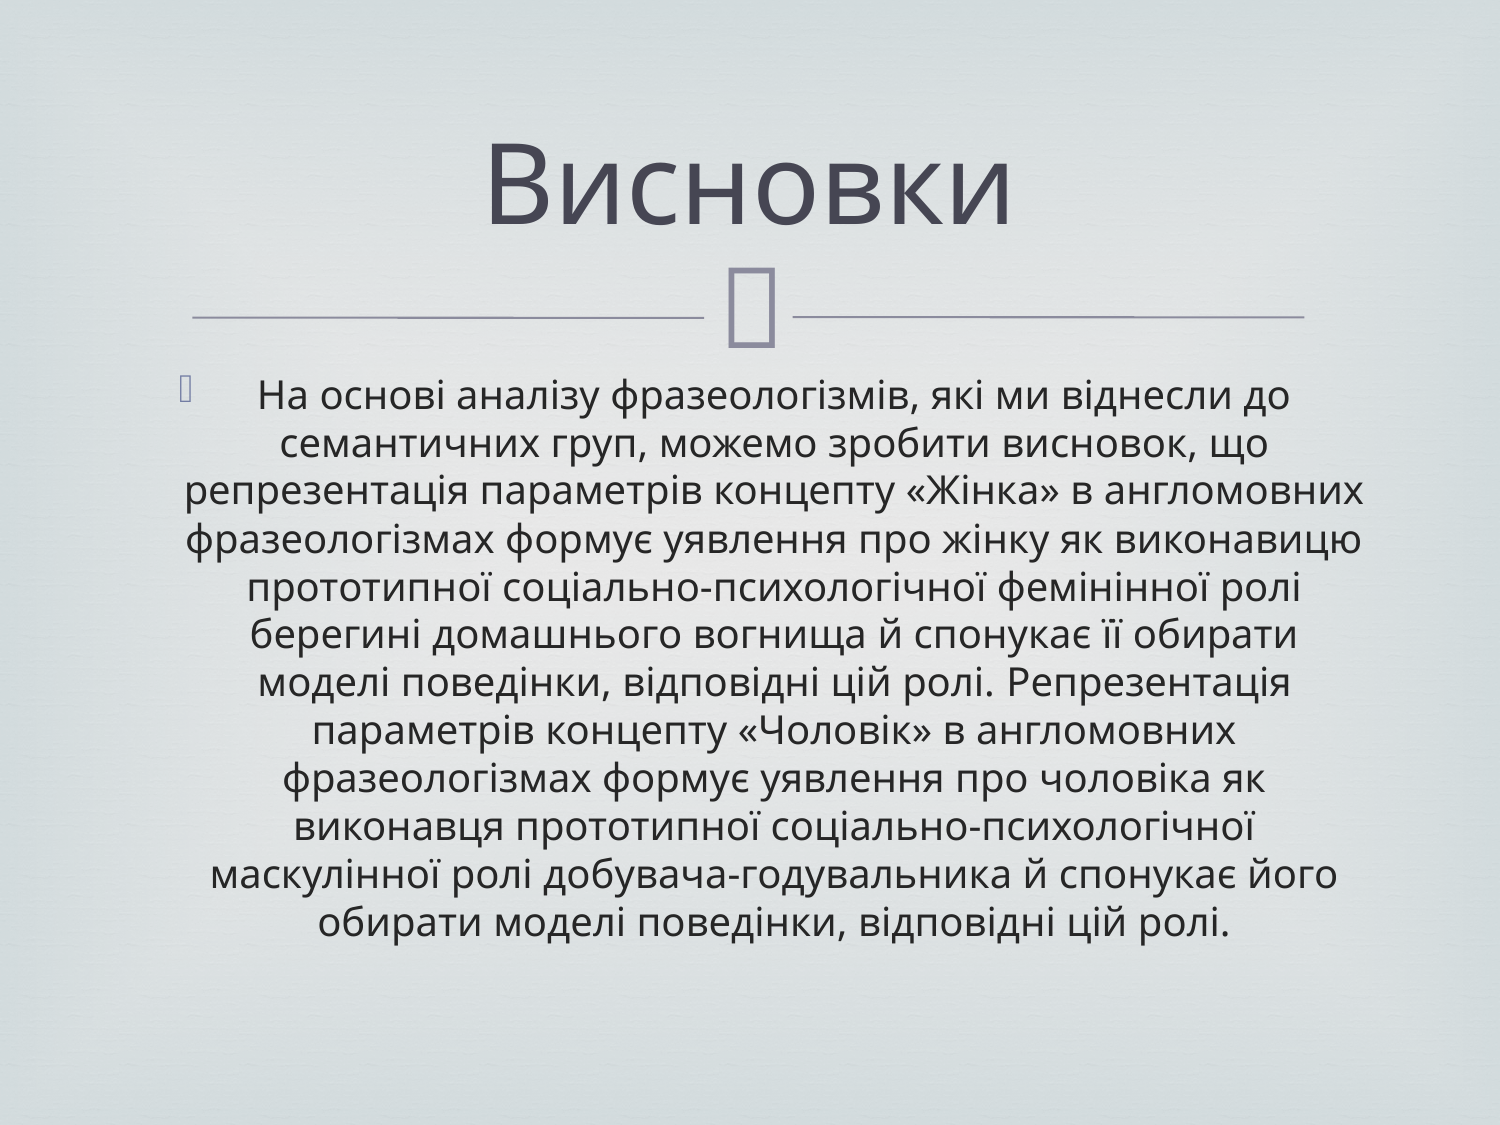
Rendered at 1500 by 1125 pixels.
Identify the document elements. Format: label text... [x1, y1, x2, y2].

title Висновки [112, 93, 1386, 267]
list На основі аналізу фразеологізмів, які ми віднесли до семантичних груп, можемо зробити висновок, що репрезентація параметрів концепту «Жінка» в англомовних фразеологізмах формує уявлення про жінку як виконавицю прототипної соціально-психологічної фемінінної ролі берегині домашнього вогнища й спонукає її обирати моделі поведінки, відповідні цій ролі. Репрезентація параметрів концепту «Чоловік» в англомовних фразеологізмах формує уявлення про чоловіка як виконавця прототипної соціально-психологічної маскулінної ролі добувача-годувальника й спонукає його обирати моделі поведінки, відповідні цій ролі. [112, 361, 1386, 1005]
